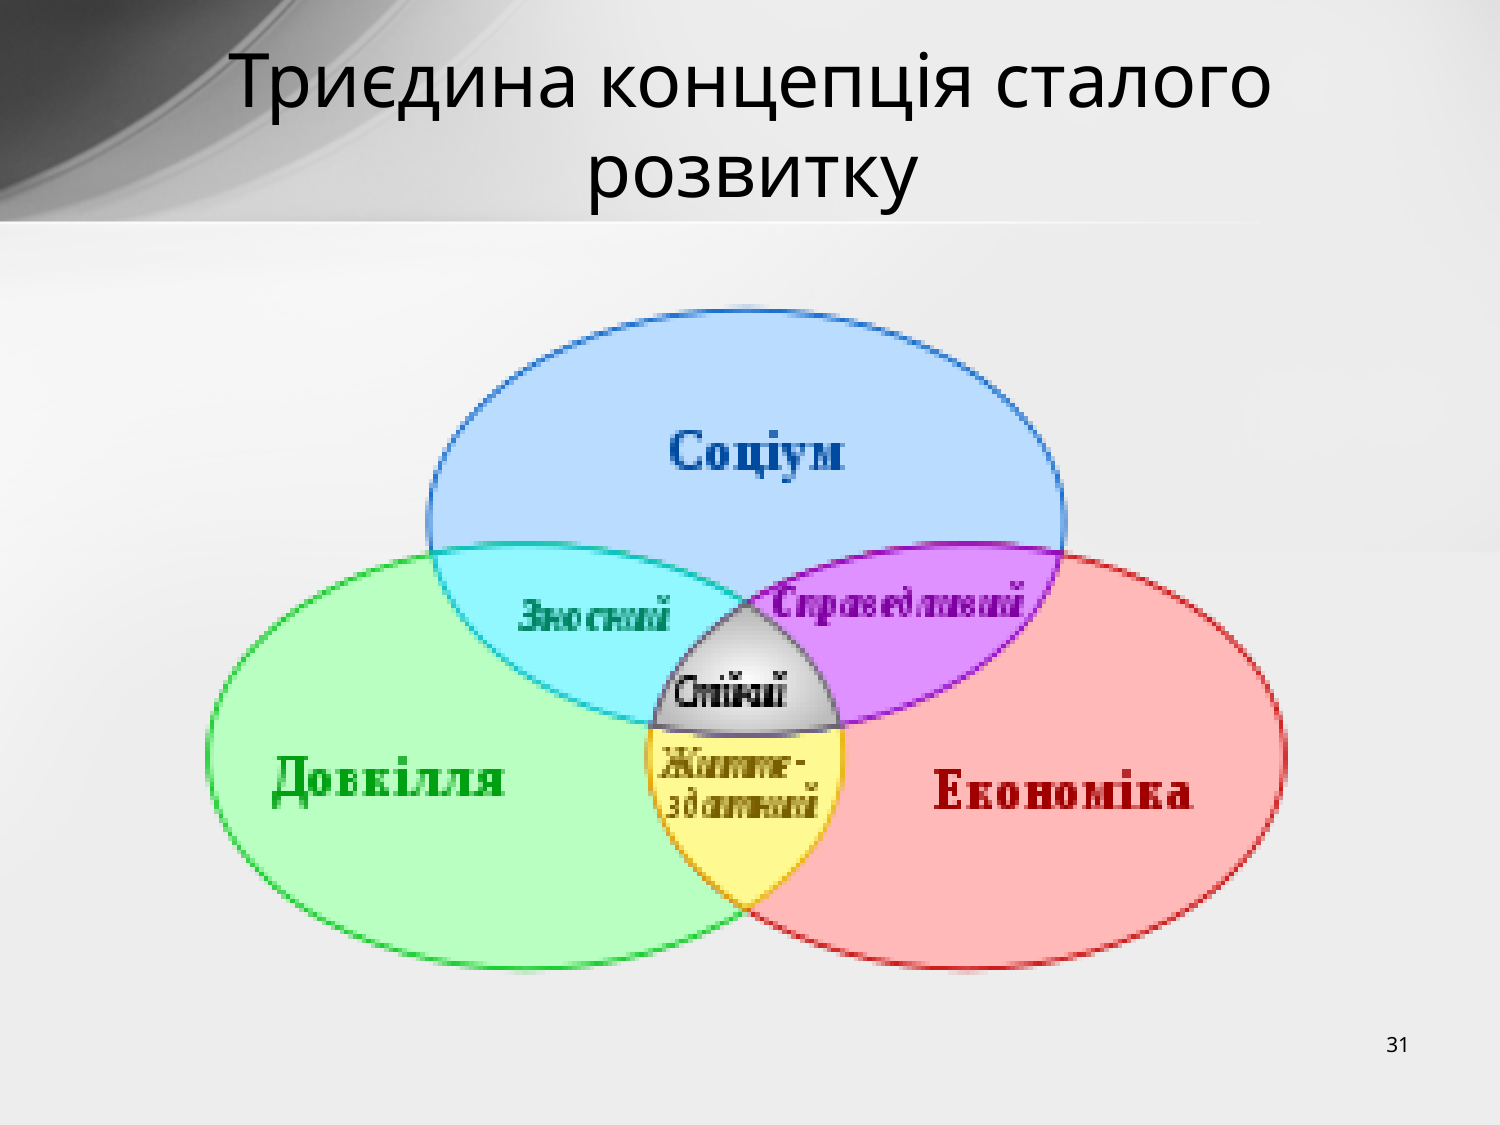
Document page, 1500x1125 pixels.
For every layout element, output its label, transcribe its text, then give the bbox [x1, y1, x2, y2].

picture [0, 0, 1500, 1125]
title Триєдина концепція сталого розвитку [76, 99, 1427, 220]
slide_number 31 [1074, 1024, 1425, 1103]
